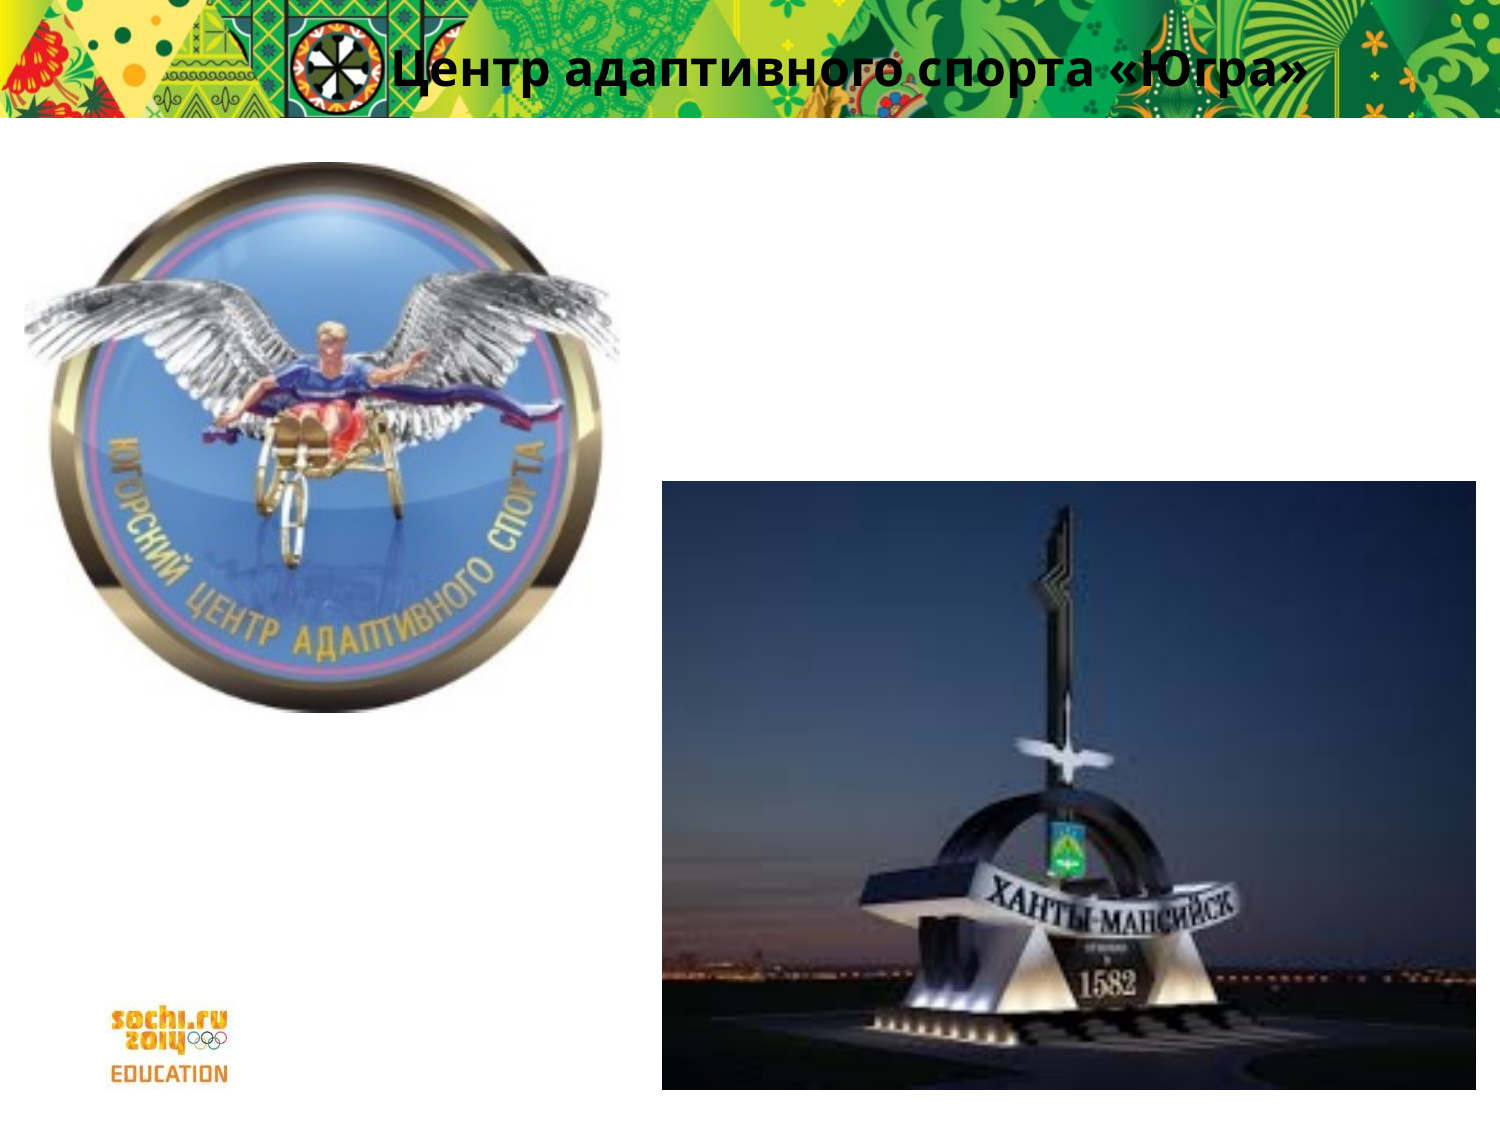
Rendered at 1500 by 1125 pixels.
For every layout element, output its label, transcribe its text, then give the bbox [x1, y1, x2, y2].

title Центр адаптивного спорта «Югра» [229, 26, 1471, 107]
picture [662, 480, 1476, 1091]
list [24, 162, 620, 713]
picture [0, 0, 1500, 118]
picture [105, 1001, 235, 1092]
